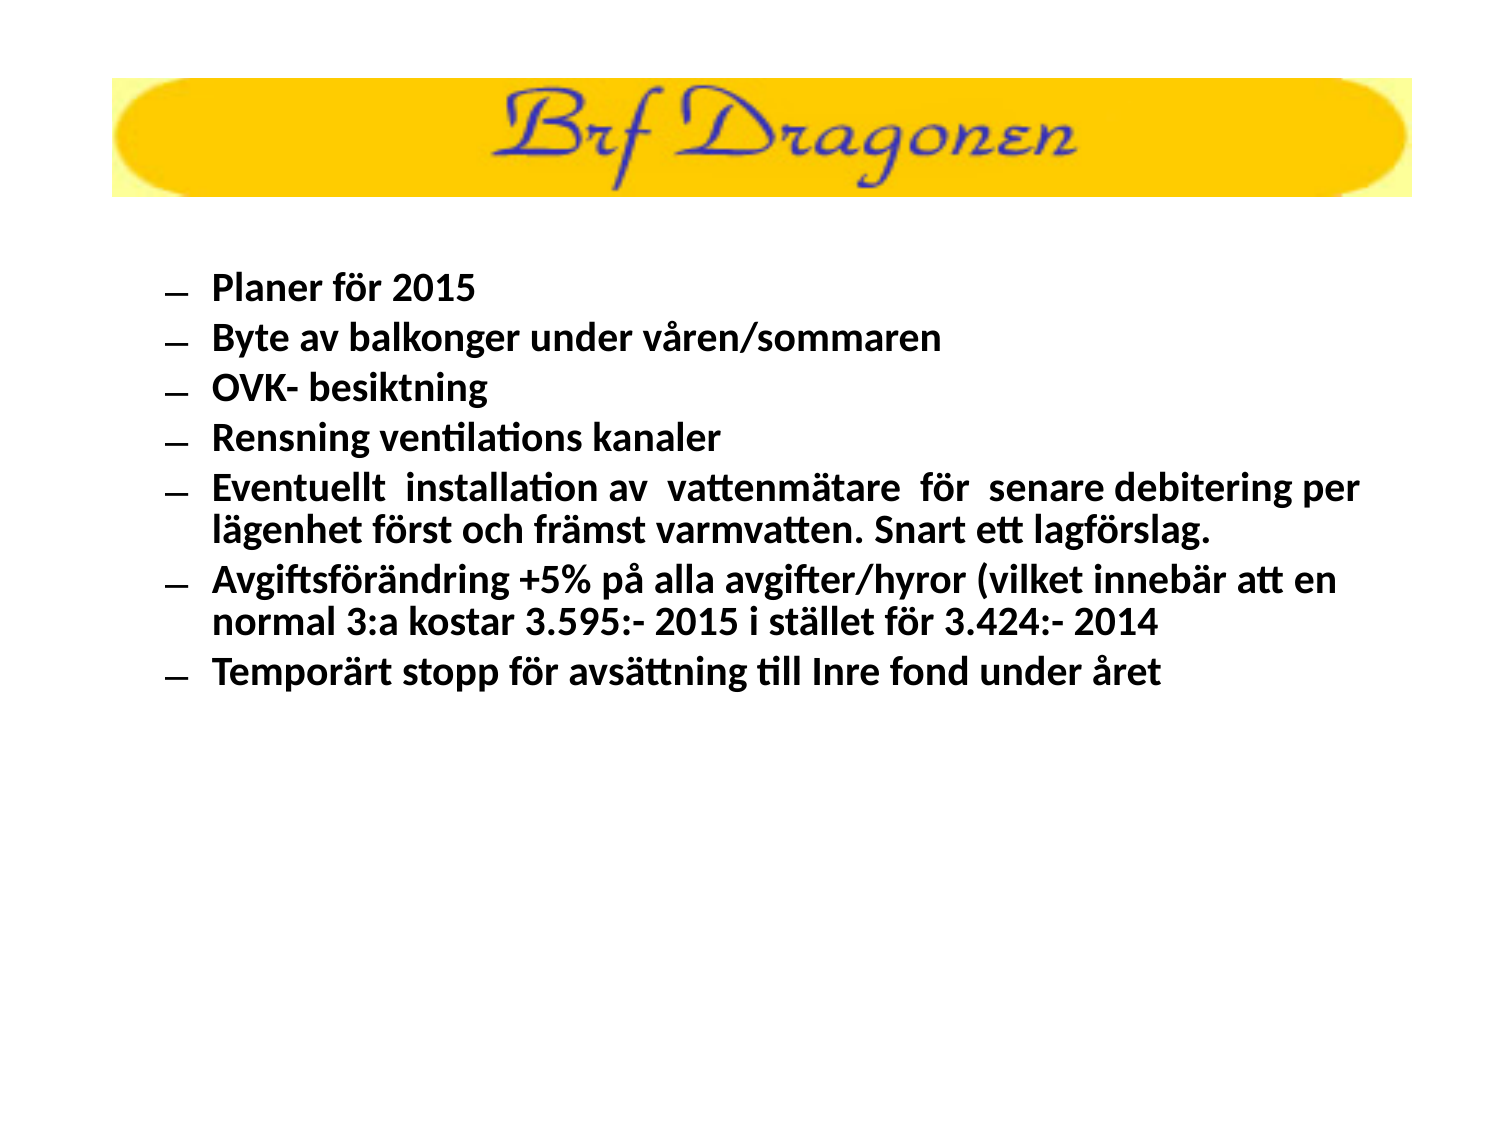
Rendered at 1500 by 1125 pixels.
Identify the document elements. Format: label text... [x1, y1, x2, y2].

picture [111, 77, 1412, 197]
list Planer för 2015 Byte av balkonger under våren/sommaren OVK- besiktning Rensning ventilations kanaler Eventuellt installation av vattenmätare för senare debitering per lägenhet först och främst varmvatten. Snart ett lagförslag. Avgiftsförändring +5% på alla avgifter/hyror (vilket innebär att en normal 3:a kostar 3.595:- 2015 i stället för 3.424:- 2014 Temporärt stopp för avsättning till Inre fond under året [75, 262, 1425, 1005]
